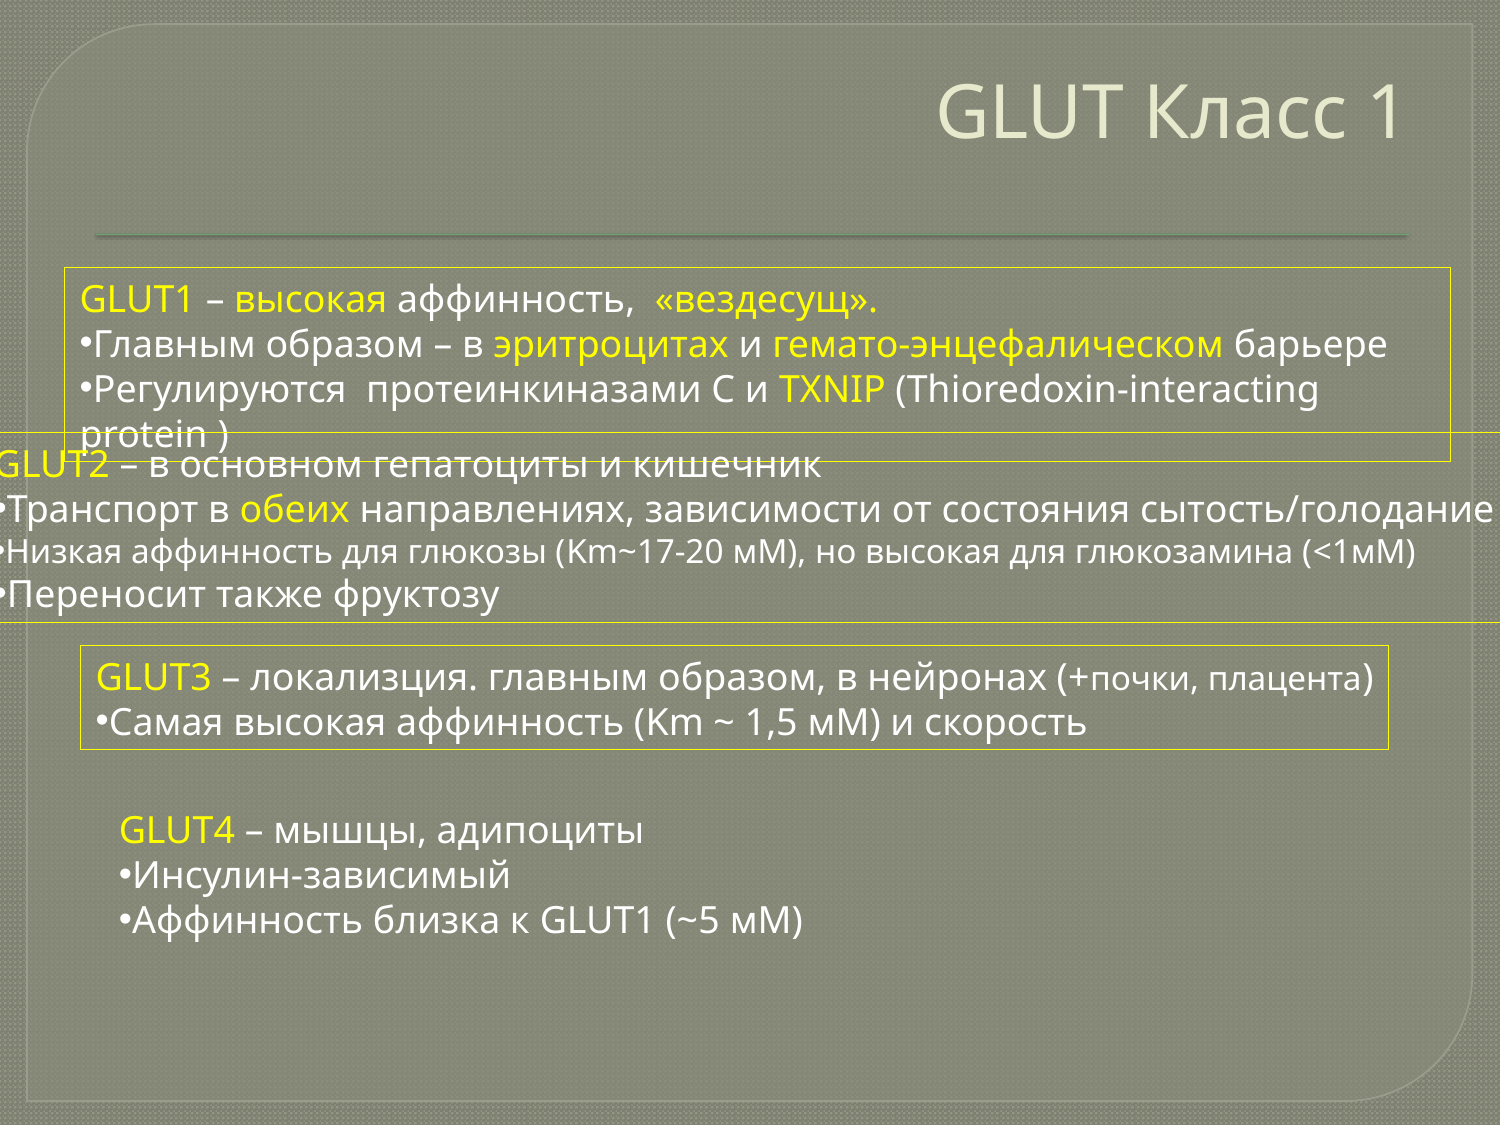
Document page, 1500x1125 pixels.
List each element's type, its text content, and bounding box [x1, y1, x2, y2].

text_box GLUT2 – в основном гепатоциты и кишечник Транспорт в обеих направлениях, зависимости от состояния сытость/голодание Низкая аффинность для глюкозы (Km~17-20 мМ), но высокая для глюкозамина (<1мМ) Переносит также фруктозу [0, 432, 1500, 623]
title GLUT Класс 1 [75, 41, 1425, 161]
text_box GLUT4 – мышцы, адипоциты Инсулин-зависимый Аффинность близка к GLUT1 (~5 мМ) [104, 798, 818, 949]
text_box GLUT3 – локализция. главным образом, в нейронах (+почки, плацента) Самая высокая аффинность (Km ~ 1,5 мМ) и скорость [80, 645, 1389, 750]
text_box GLUT1 – высокая аффинность, «вездесущ». Главным образом – в эритроцитах и гемато-энцефалическом барьере Регулируются протеинкиназами С и TXNIP (Thioredoxin-interacting protein ) [64, 267, 1451, 432]
